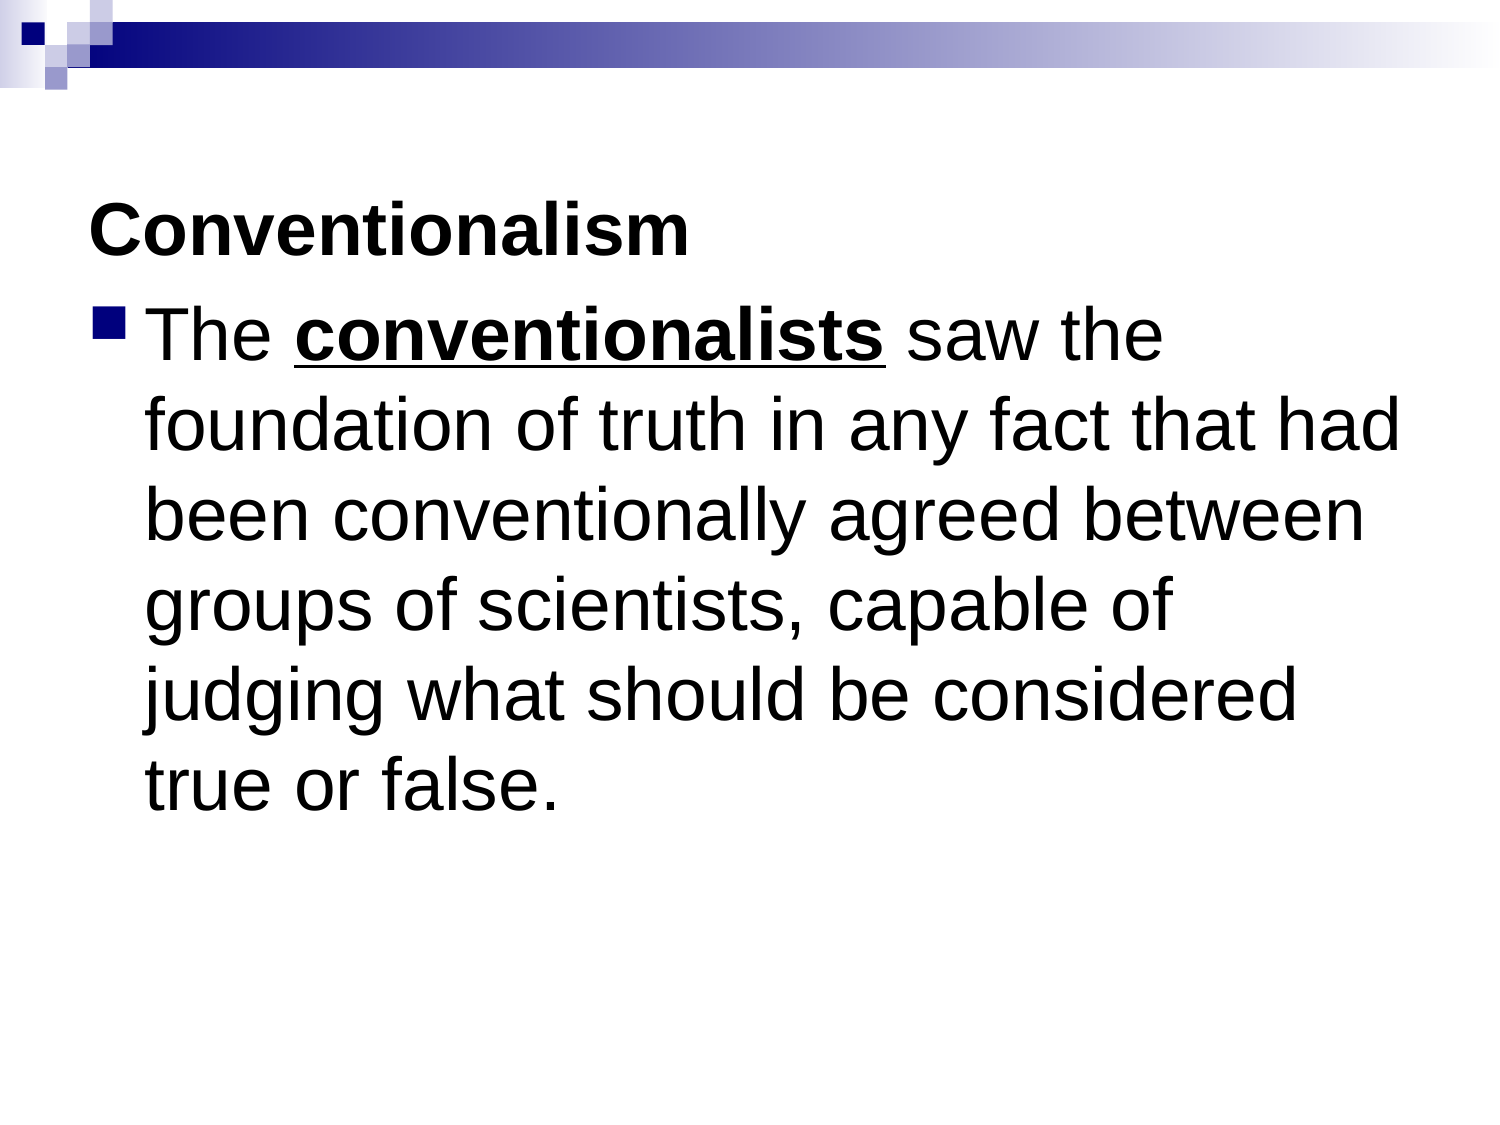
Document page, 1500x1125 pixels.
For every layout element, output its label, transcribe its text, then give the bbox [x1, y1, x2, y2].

list Conventionalism The conventionalists saw the foundation of truth in any fact that had been conventionally agreed between groups of scientists, capable of judging what should be considered true or false. [73, 172, 1424, 963]
